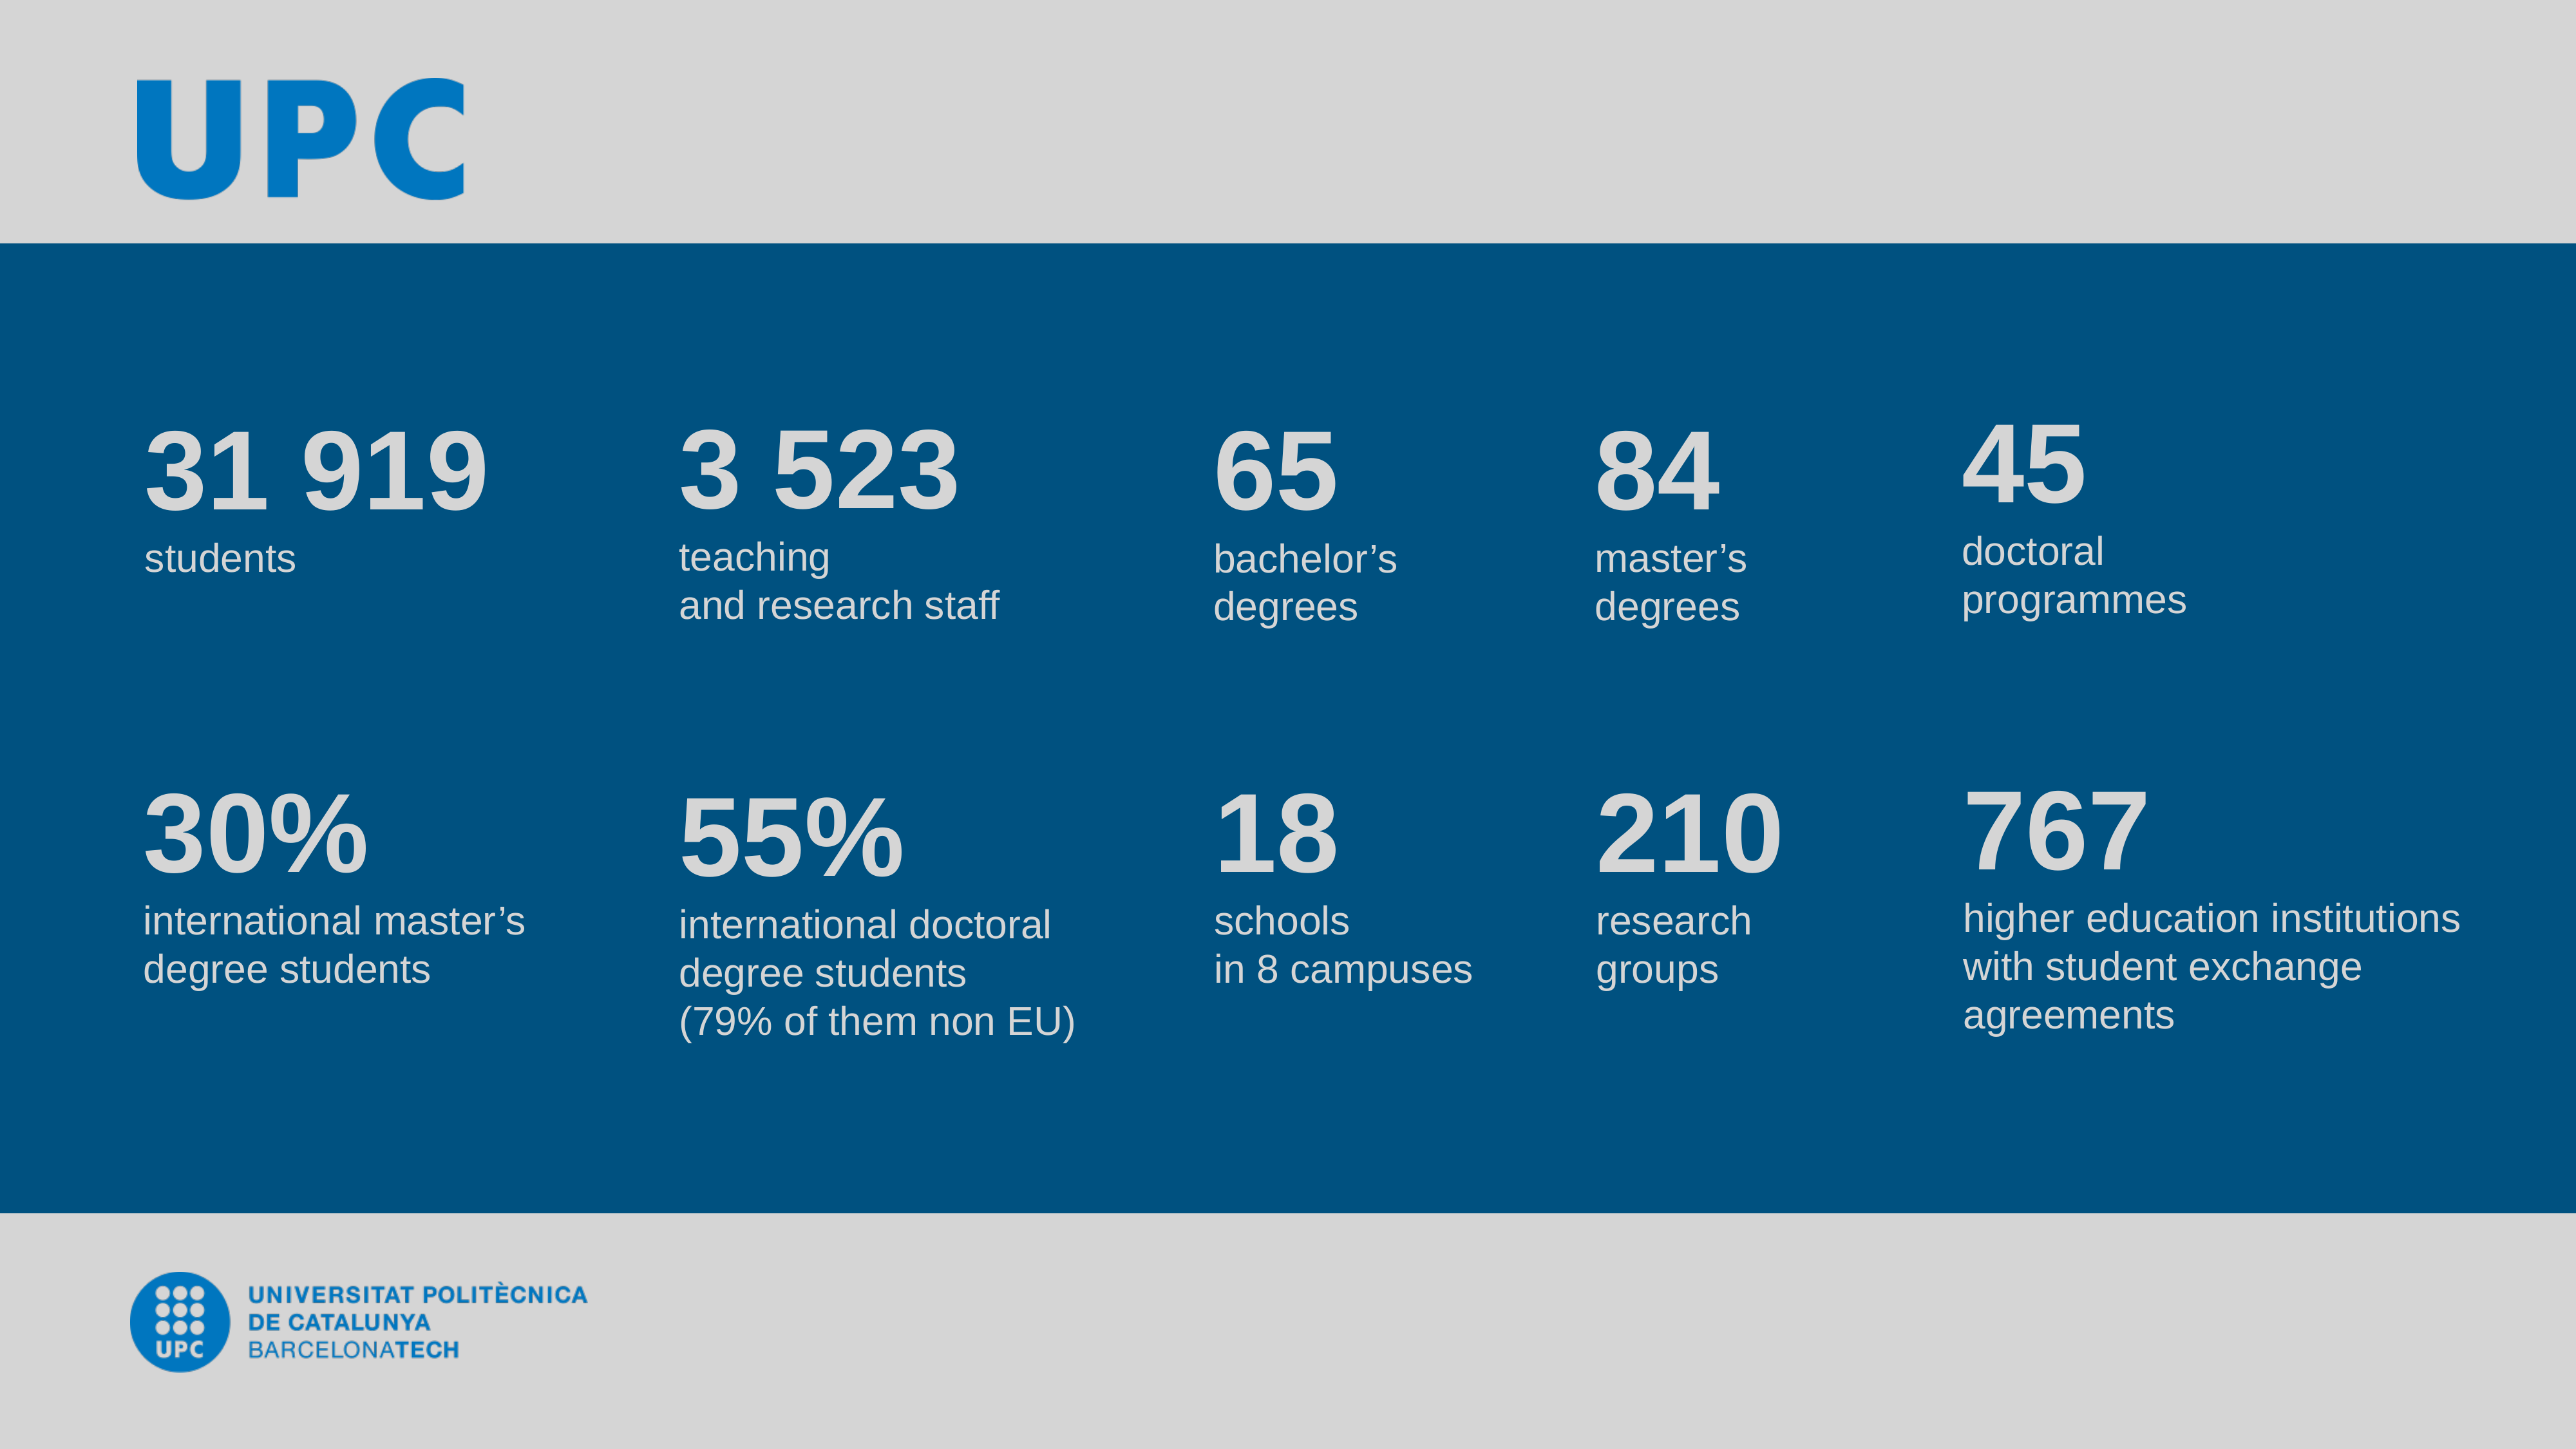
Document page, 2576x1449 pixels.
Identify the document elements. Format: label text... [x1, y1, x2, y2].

text_box 3 523 teaching and research staff [674, 390, 1006, 633]
text_box 65 bachelor’s degrees [1208, 392, 1415, 654]
picture [130, 1272, 588, 1373]
text_box 767 higher education institutions with student exchange agreements [1958, 751, 2479, 1043]
text_box 30% international master’s degree students [138, 754, 544, 997]
text_box 84 master’s degrees [1589, 392, 1765, 634]
text_box 45 doctoral programmes [1956, 384, 2193, 695]
text_box 18 schools in 8 campuses [1209, 754, 1479, 997]
text_box 31 919 students [139, 391, 495, 605]
text_box 55% international doctoral degree students (79% of them non EU) [674, 757, 1083, 1049]
text_box 210 research groups [1591, 754, 1799, 997]
picture [137, 77, 464, 202]
text_box [0, 243, 2576, 1213]
